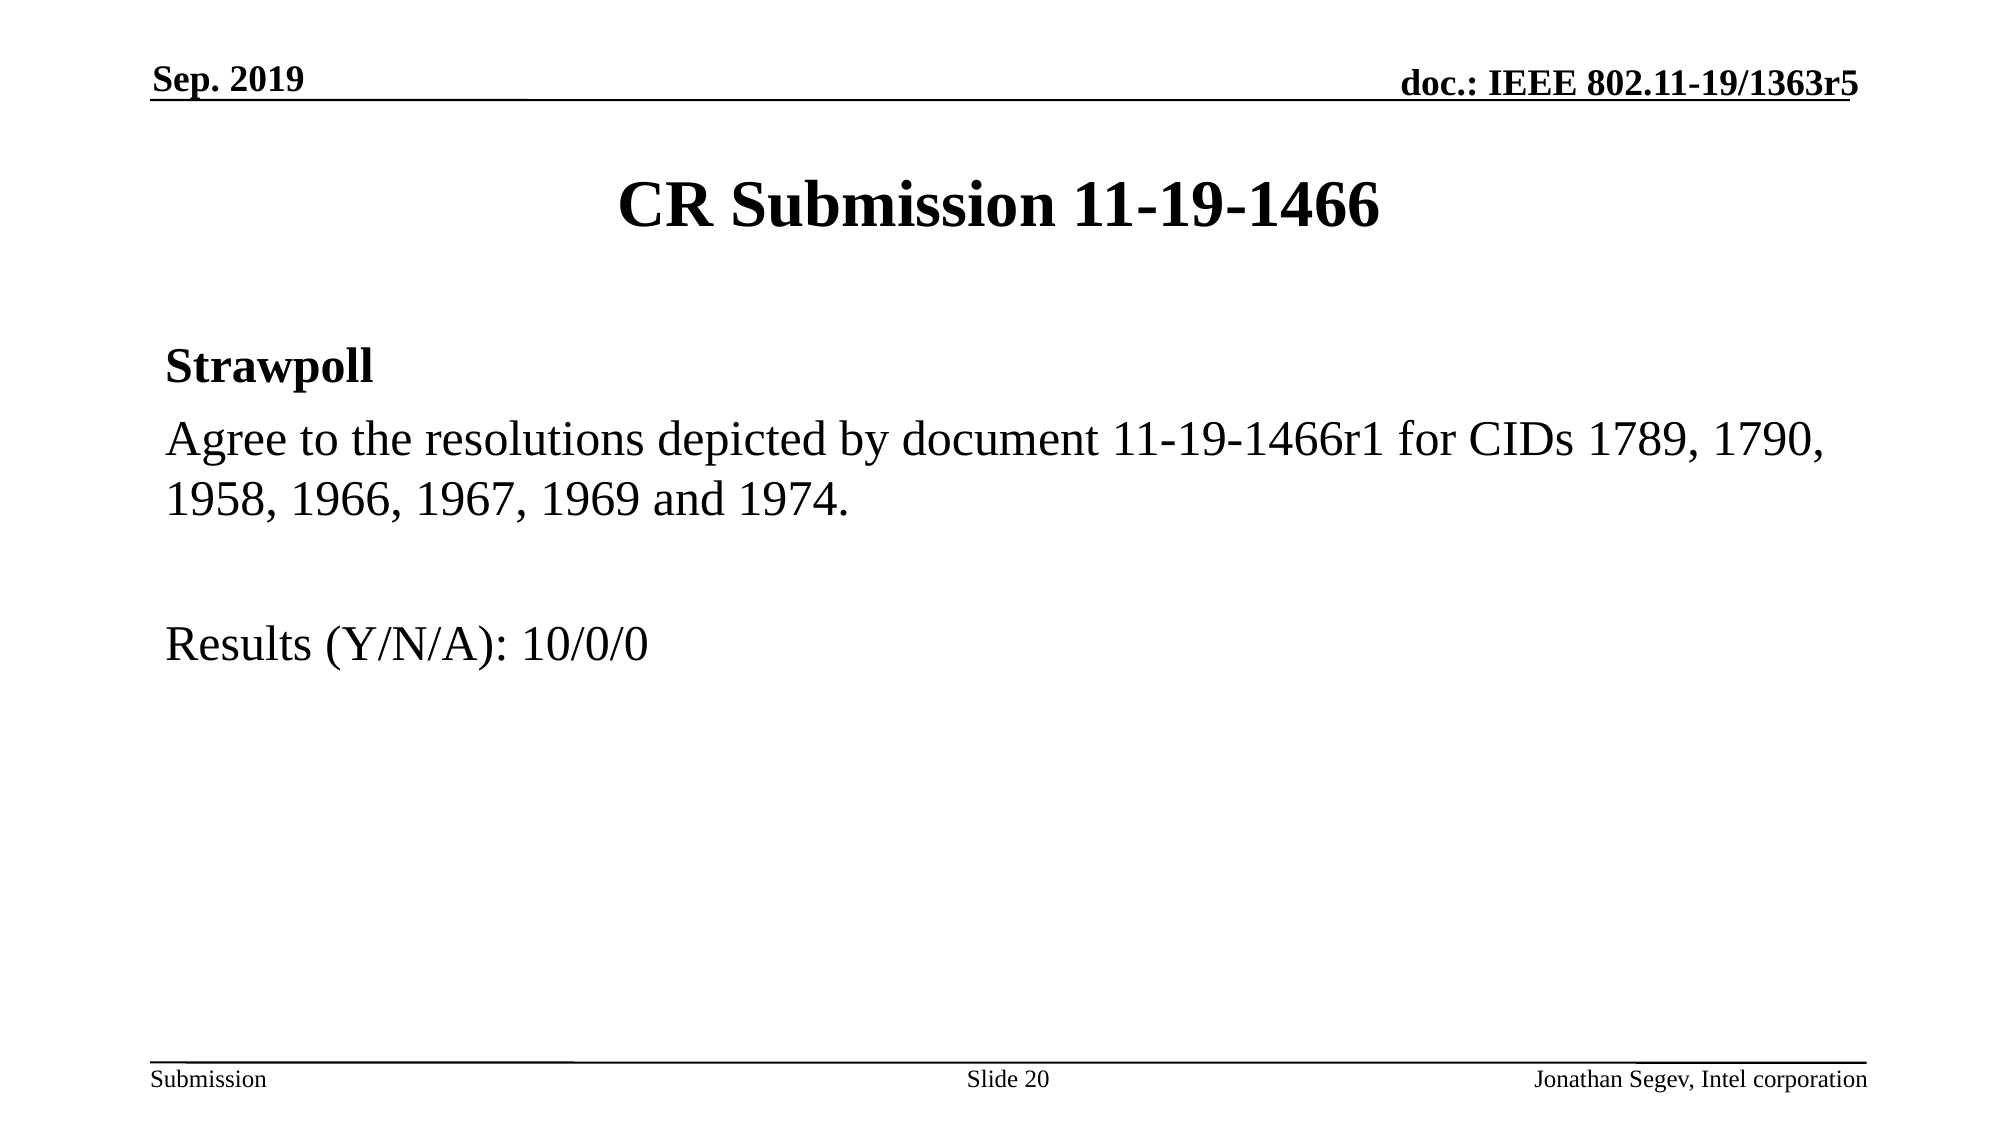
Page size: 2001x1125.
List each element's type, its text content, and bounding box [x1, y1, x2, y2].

footer Jonathan Segev, Intel corporation [1171, 1061, 1869, 1093]
list Strawpoll Agree to the resolutions depicted by document 11-19-1466r1 for CIDs 1789, 1790, 1958, 1966, 1967, 1969 and 1974. Results (Y/N/A): 10/0/0 [149, 324, 1850, 1000]
title CR Submission 11-19-1466 [149, 112, 1850, 288]
slide_number Slide 20 [950, 1061, 1067, 1123]
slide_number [152, 54, 563, 100]
